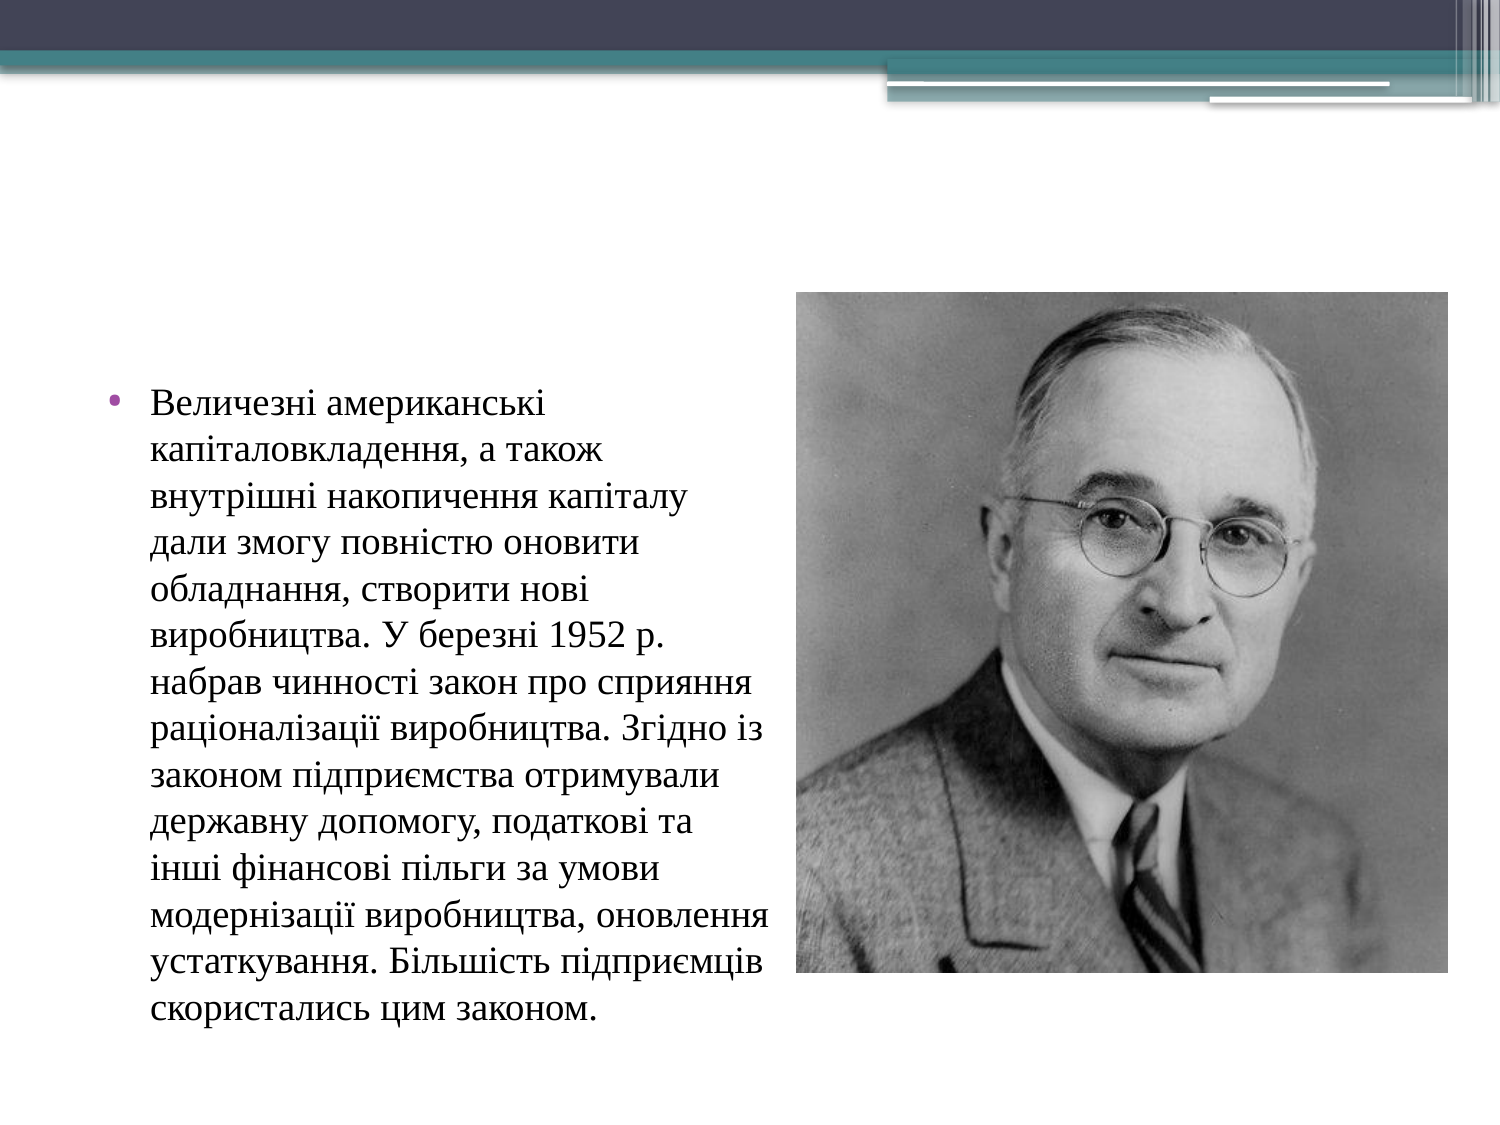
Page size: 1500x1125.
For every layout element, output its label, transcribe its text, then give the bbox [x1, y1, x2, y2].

list Величезні американські капіталовкладення, а також внутрішні накопичення капіталу дали змогу повністю оновити обладнання, створити нові виробництва. У березні 1952 р. набрав чинності закон про сприяння раціоналізації виробництва. Згідно із законом підприємства отримували державну допомогу, податкові та інші фінансові пільги за умови модернізації виробництва, оновлення устаткування. Більшість підприємців скористались цим законом. [75, 368, 786, 1079]
picture [796, 292, 1449, 973]
